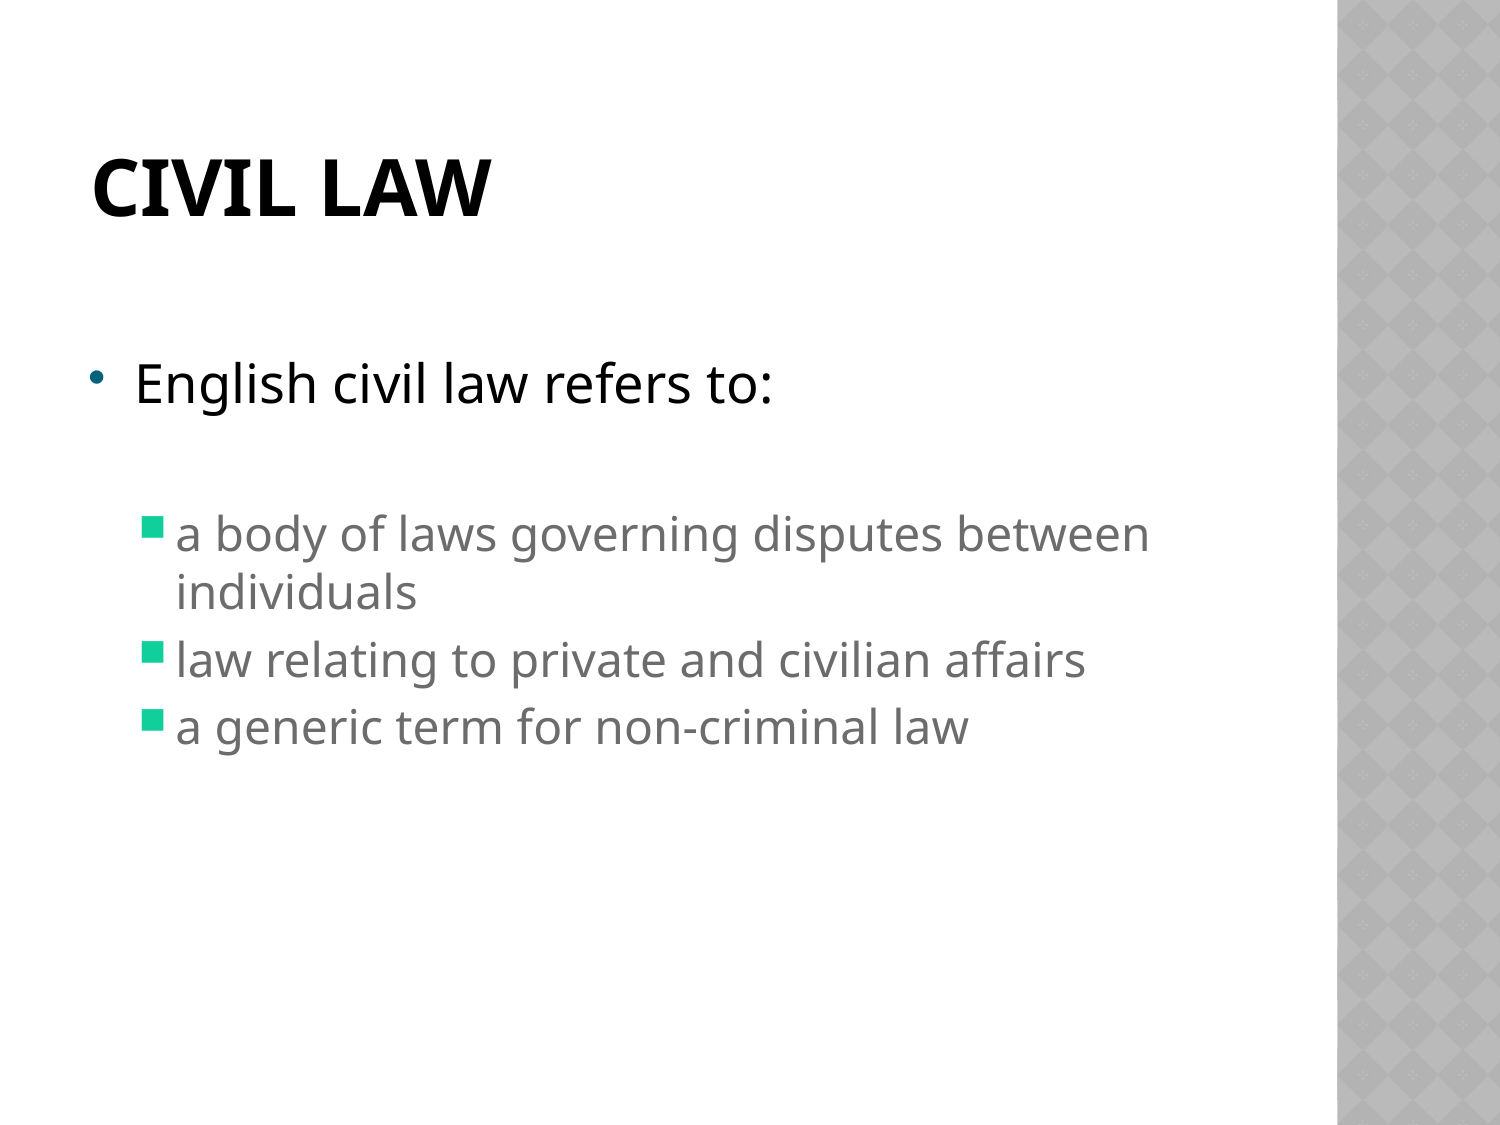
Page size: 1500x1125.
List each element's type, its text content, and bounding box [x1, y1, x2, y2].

title Civil law [75, 52, 1263, 241]
list English civil law refers to: a body of laws governing disputes between individuals law relating to private and civilian affairs a generic term for non-criminal law [74, 263, 1263, 1060]
